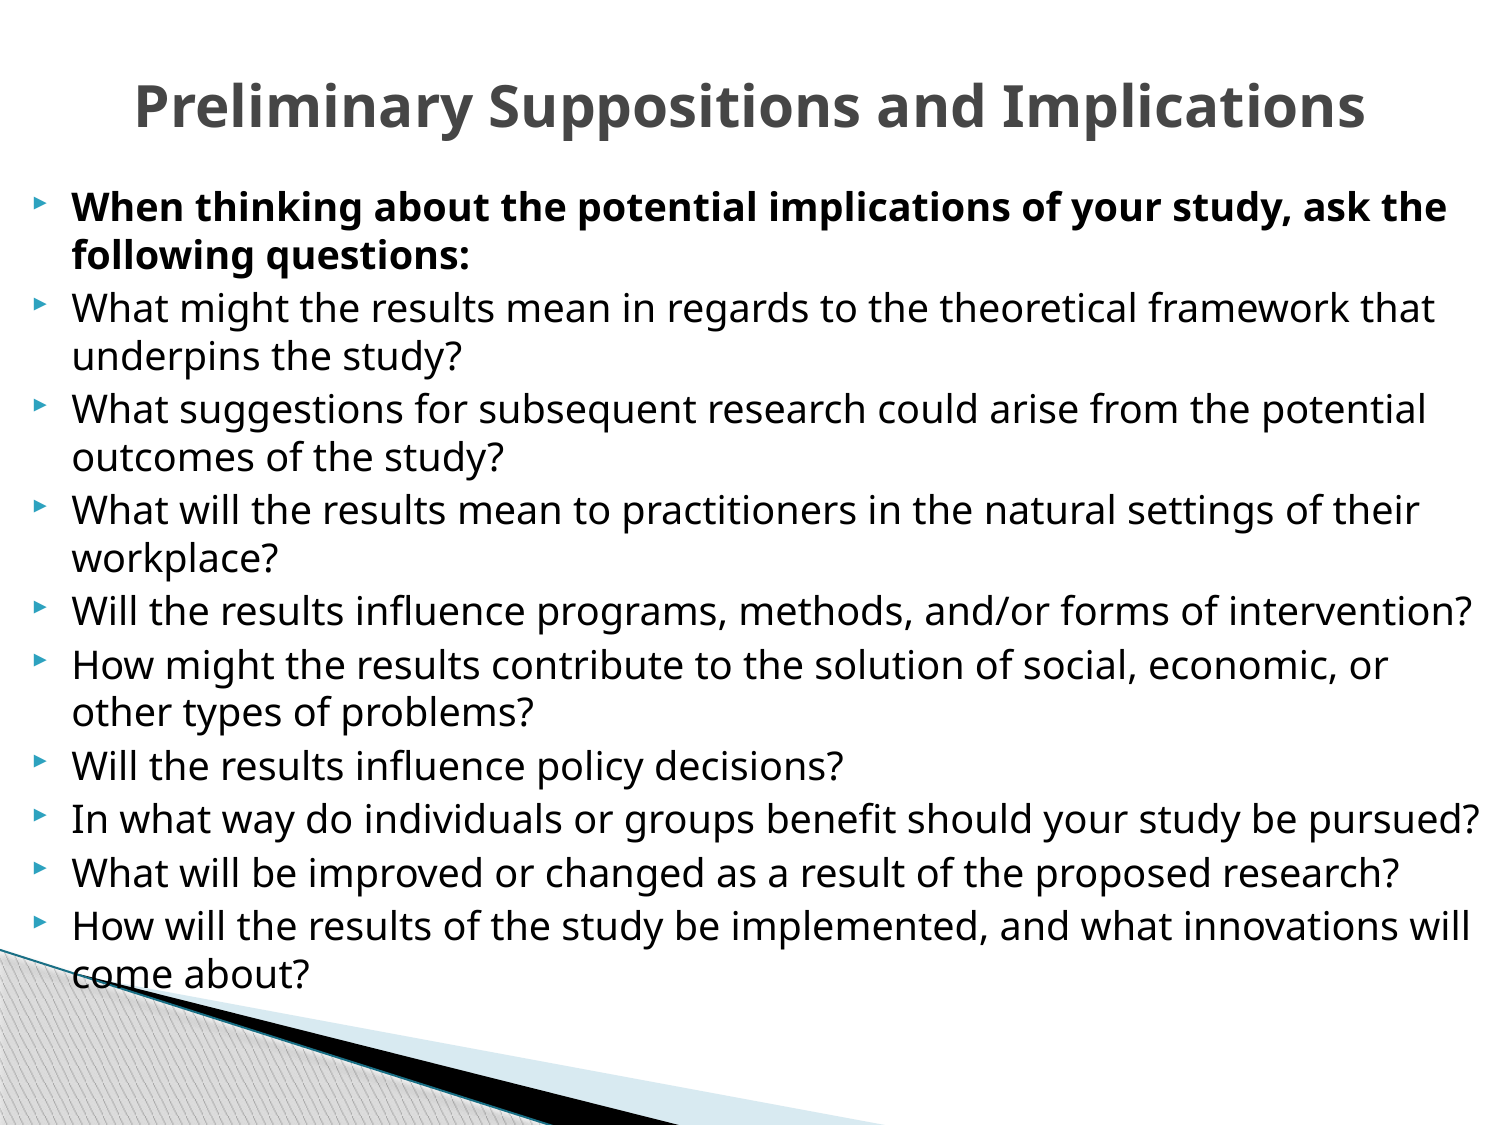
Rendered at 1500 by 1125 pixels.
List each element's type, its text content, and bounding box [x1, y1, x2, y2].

list When thinking about the potential implications of your study, ask the following questions: What might the results mean in regards to the theoretical framework that underpins the study? What suggestions for subsequent research could arise from the potential outcomes of the study? What will the results mean to practitioners in the natural settings of their workplace? Will the results influence programs, methods, and/or forms of intervention? How might the results contribute to the solution of social, economic, or other types of problems? Will the results influence policy decisions? In what way do individuals or groups benefit should your study be pursued? What will be improved or changed as a result of the proposed research? How will the results of the study be implemented, and what innovations will come about? [0, 174, 1500, 1100]
title Preliminary Suppositions and Implications [75, 45, 1425, 163]
